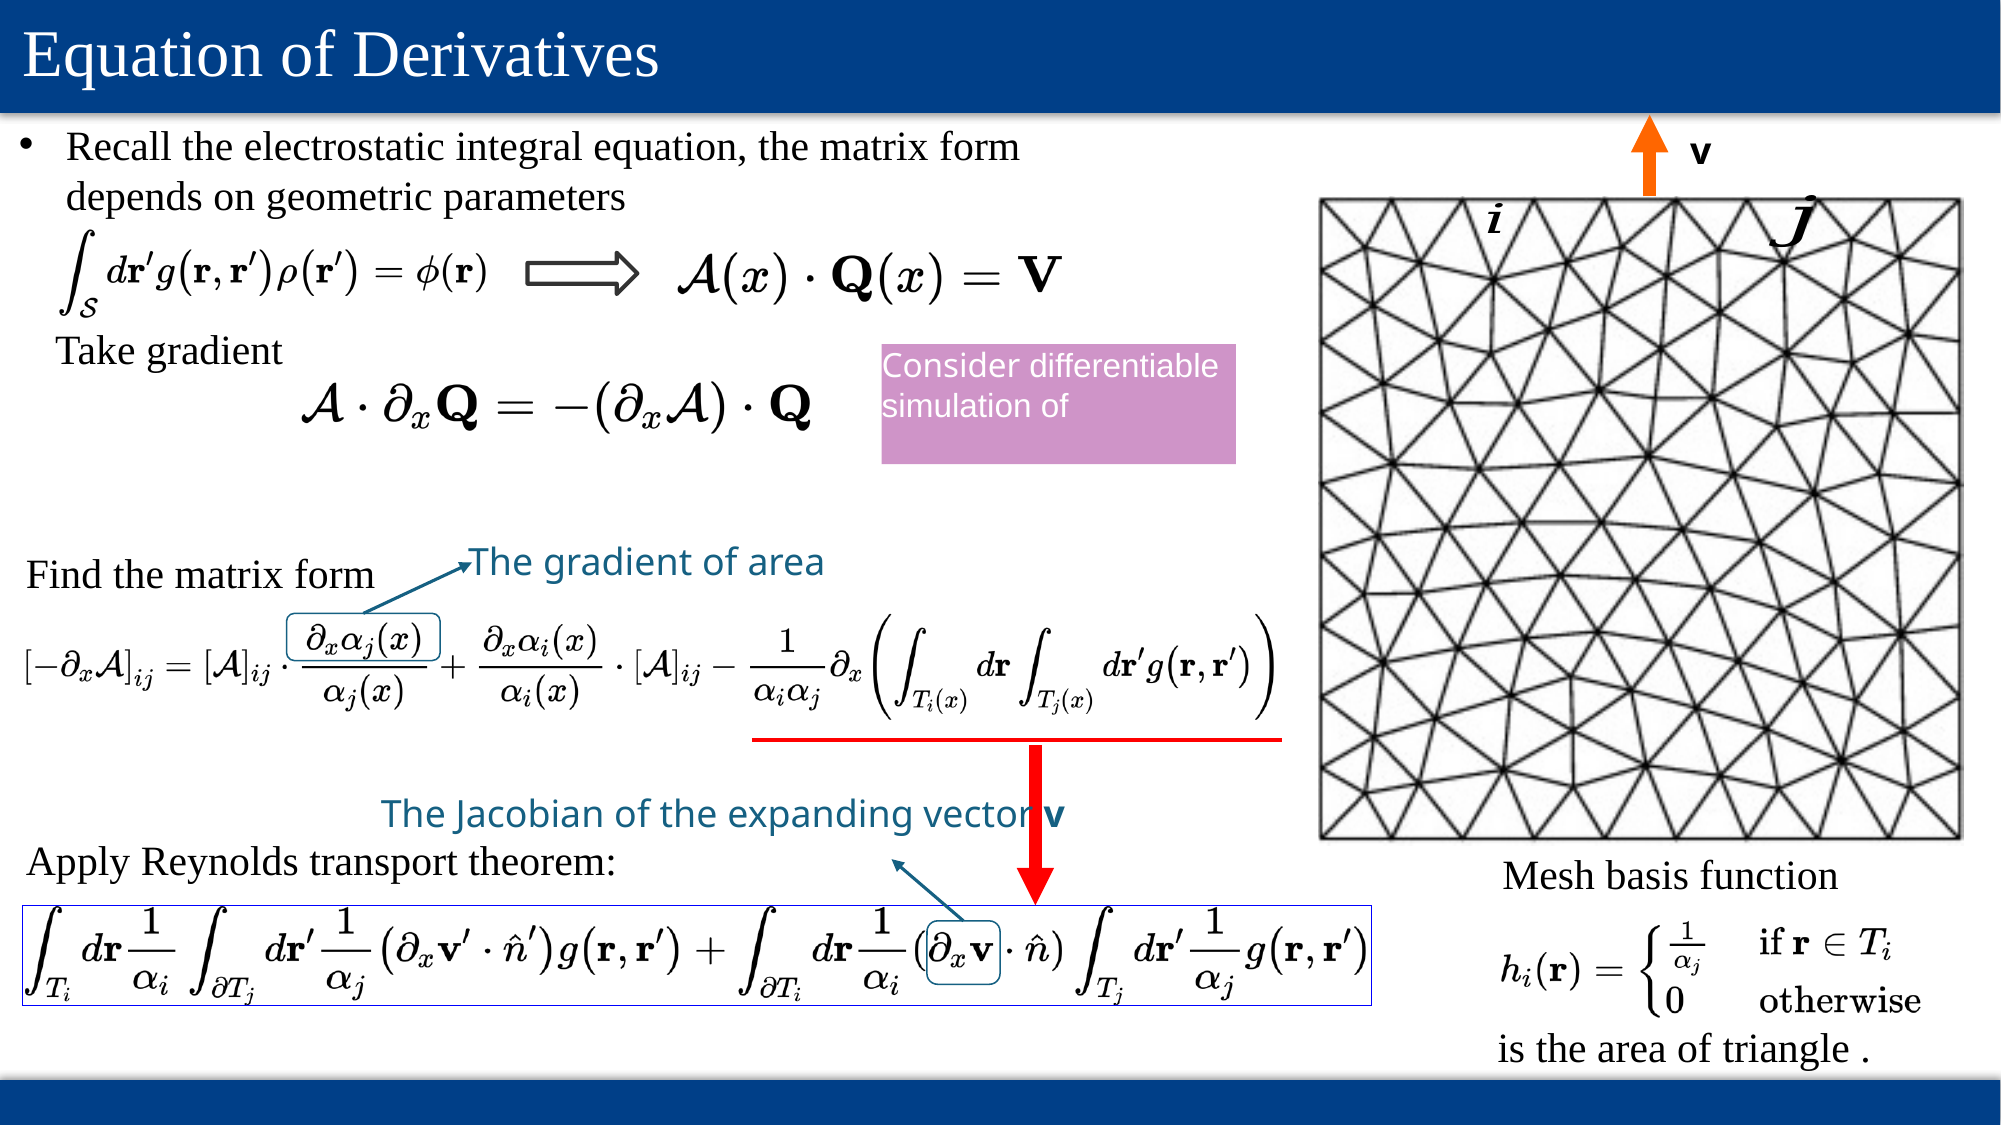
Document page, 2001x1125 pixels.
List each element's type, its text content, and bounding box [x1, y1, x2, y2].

text_box Take gradient [0, 315, 319, 380]
text_box [527, 252, 638, 295]
picture [300, 373, 814, 434]
picture [21, 904, 1372, 1007]
picture [56, 228, 489, 319]
text_box The Jacobian of the expanding vector v [1036, 782, 1080, 842]
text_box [890, 858, 964, 922]
text_box Apply Reynolds transport theorem: [0, 826, 688, 892]
picture [676, 245, 1063, 306]
picture [1499, 920, 1932, 1022]
text_box Mesh basis function [1412, 847, 1870, 906]
picture [1317, 195, 1965, 847]
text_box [362, 561, 473, 614]
text_box The Jacobian of the expanding vector v [366, 782, 1034, 842]
text_box The gradient of area [453, 530, 841, 591]
text_box Find the matrix form [0, 539, 440, 655]
text_box Equation of Derivatives [15, 2, 772, 98]
picture [21, 612, 1283, 721]
